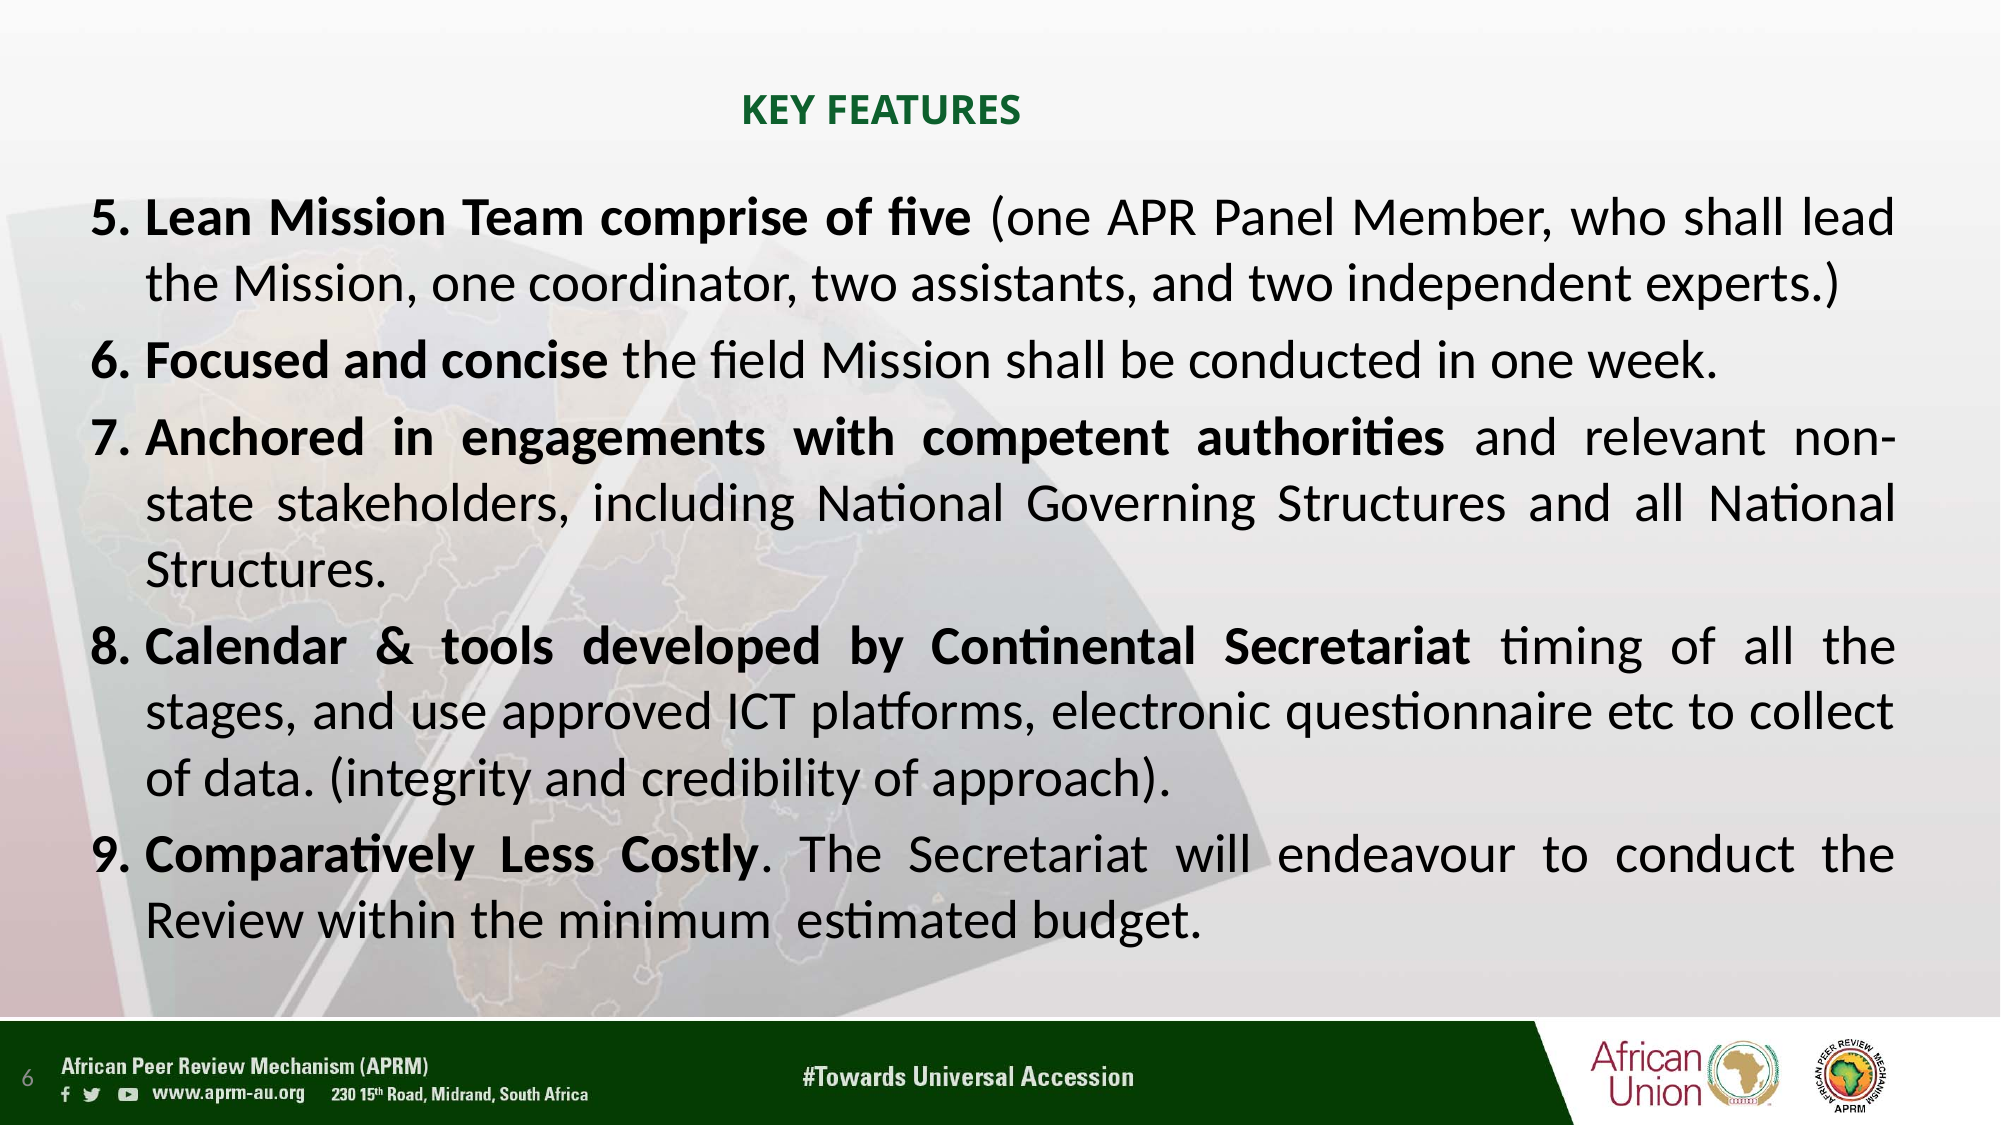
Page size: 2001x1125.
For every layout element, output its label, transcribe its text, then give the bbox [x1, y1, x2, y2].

title KEY FEATURES [162, 76, 1600, 172]
picture [0, 0, 2001, 1125]
slide_number 6 [6, 1046, 474, 1107]
list Lean Mission Team comprise of five (one APR Panel Member, who shall lead the Mission, one coordinator, two assistants, and two independent experts.) Focused and concise the field Mission shall be conducted in one week. Anchored in engagements with competent authorities and relevant non- state stakeholders, including National Governing Structures and all National Structures. Calendar & tools developed by Continental Secretariat timing of all the stages, and use approved ICT platforms, electronic questionnaire etc to collect of data. (integrity and credibility of approach). Comparatively Less Costly. The Secretariat will endeavour to conduct the Review within the minimum estimated budget. [75, 172, 1913, 966]
